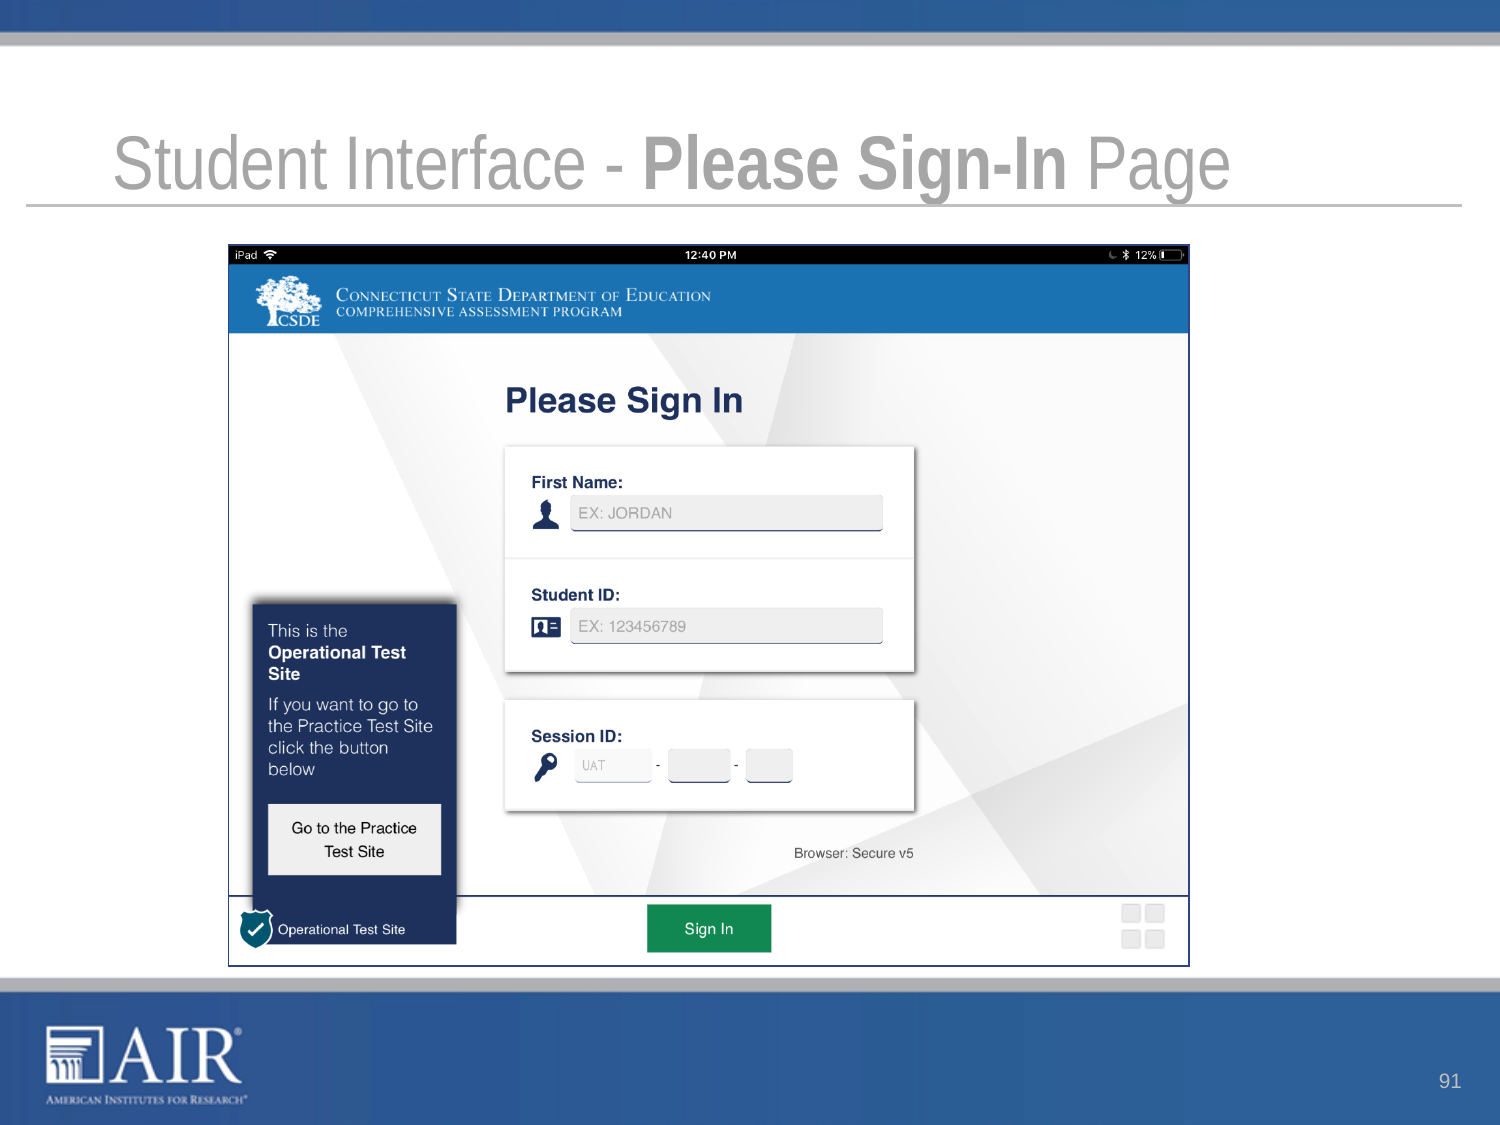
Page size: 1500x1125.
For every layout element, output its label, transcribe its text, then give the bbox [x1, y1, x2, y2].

picture [0, 0, 1500, 1125]
slide_number 91 [1436, 1067, 1462, 1093]
title Student Interface - Please Sign-In Page [112, 51, 1437, 204]
